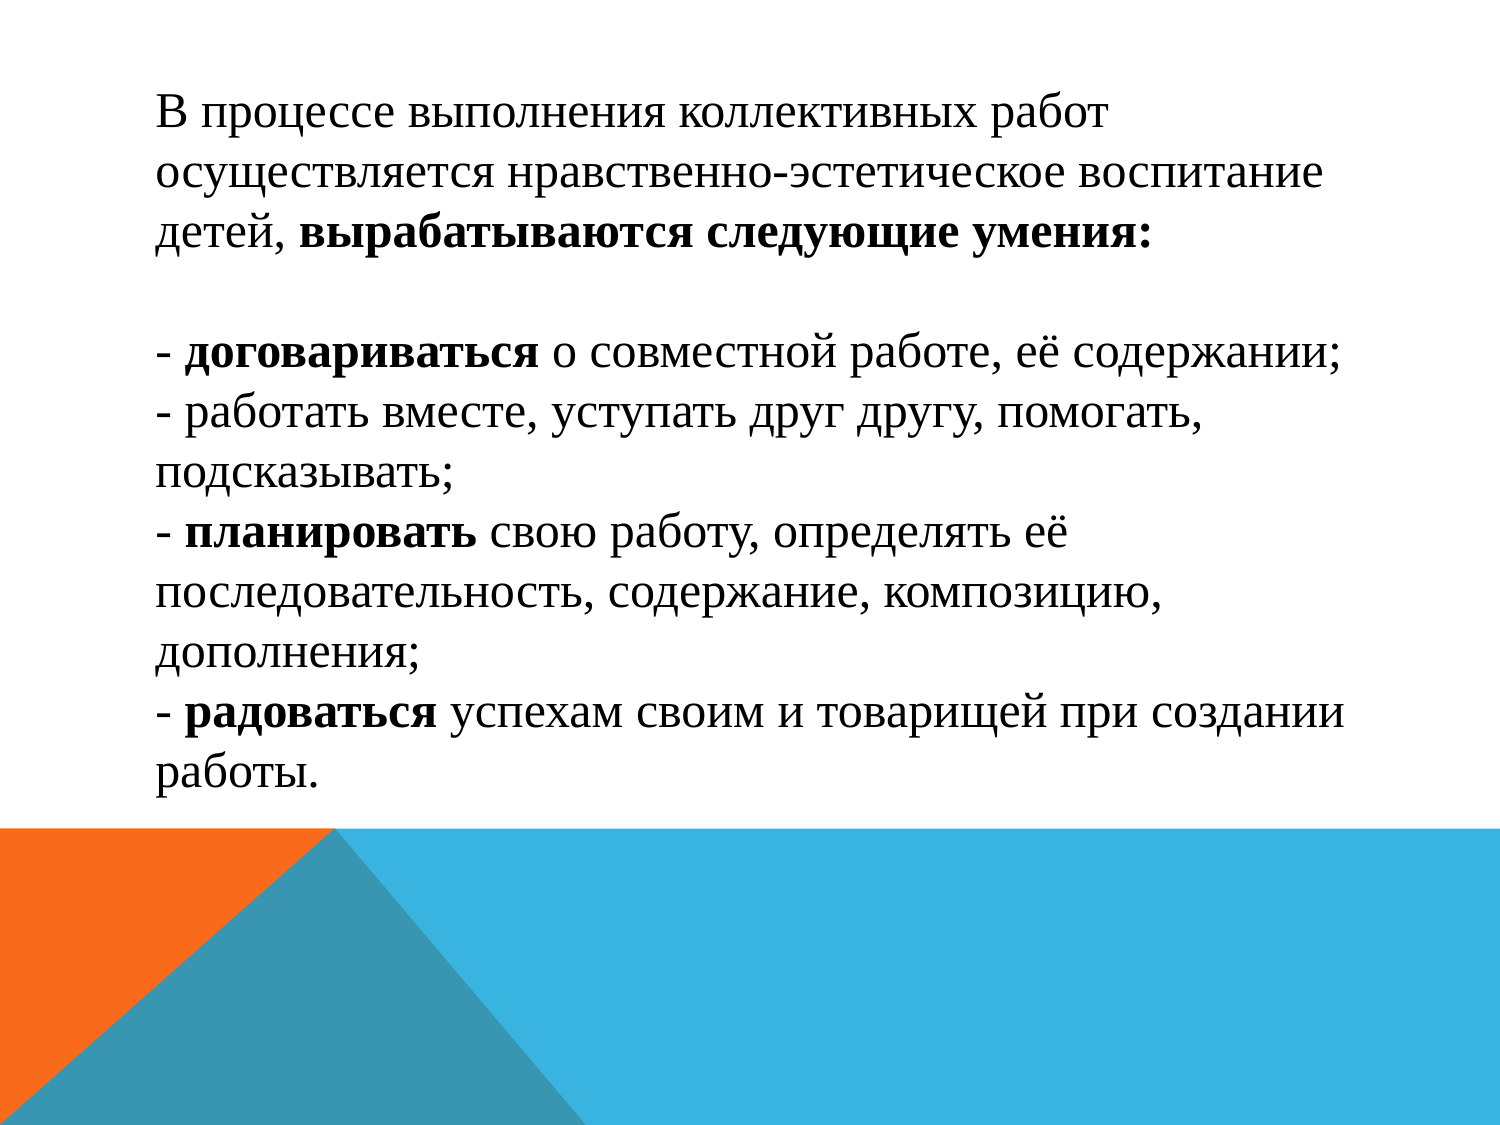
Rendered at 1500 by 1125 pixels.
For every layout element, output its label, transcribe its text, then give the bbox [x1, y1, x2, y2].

text_box В процессе выполнения коллективных работ осуществляется нравственно-эстетическое воспитание детей, вырабатываются следующие умения: - договариваться о совместной работе, её содержании; - работать вместе, уступать друг другу, помогать, подсказывать; - планировать свою работу, определять её последовательность, содержание, композицию, дополнения; - радоваться успехам своим и товарищей при создании работы. [140, 70, 1383, 805]
